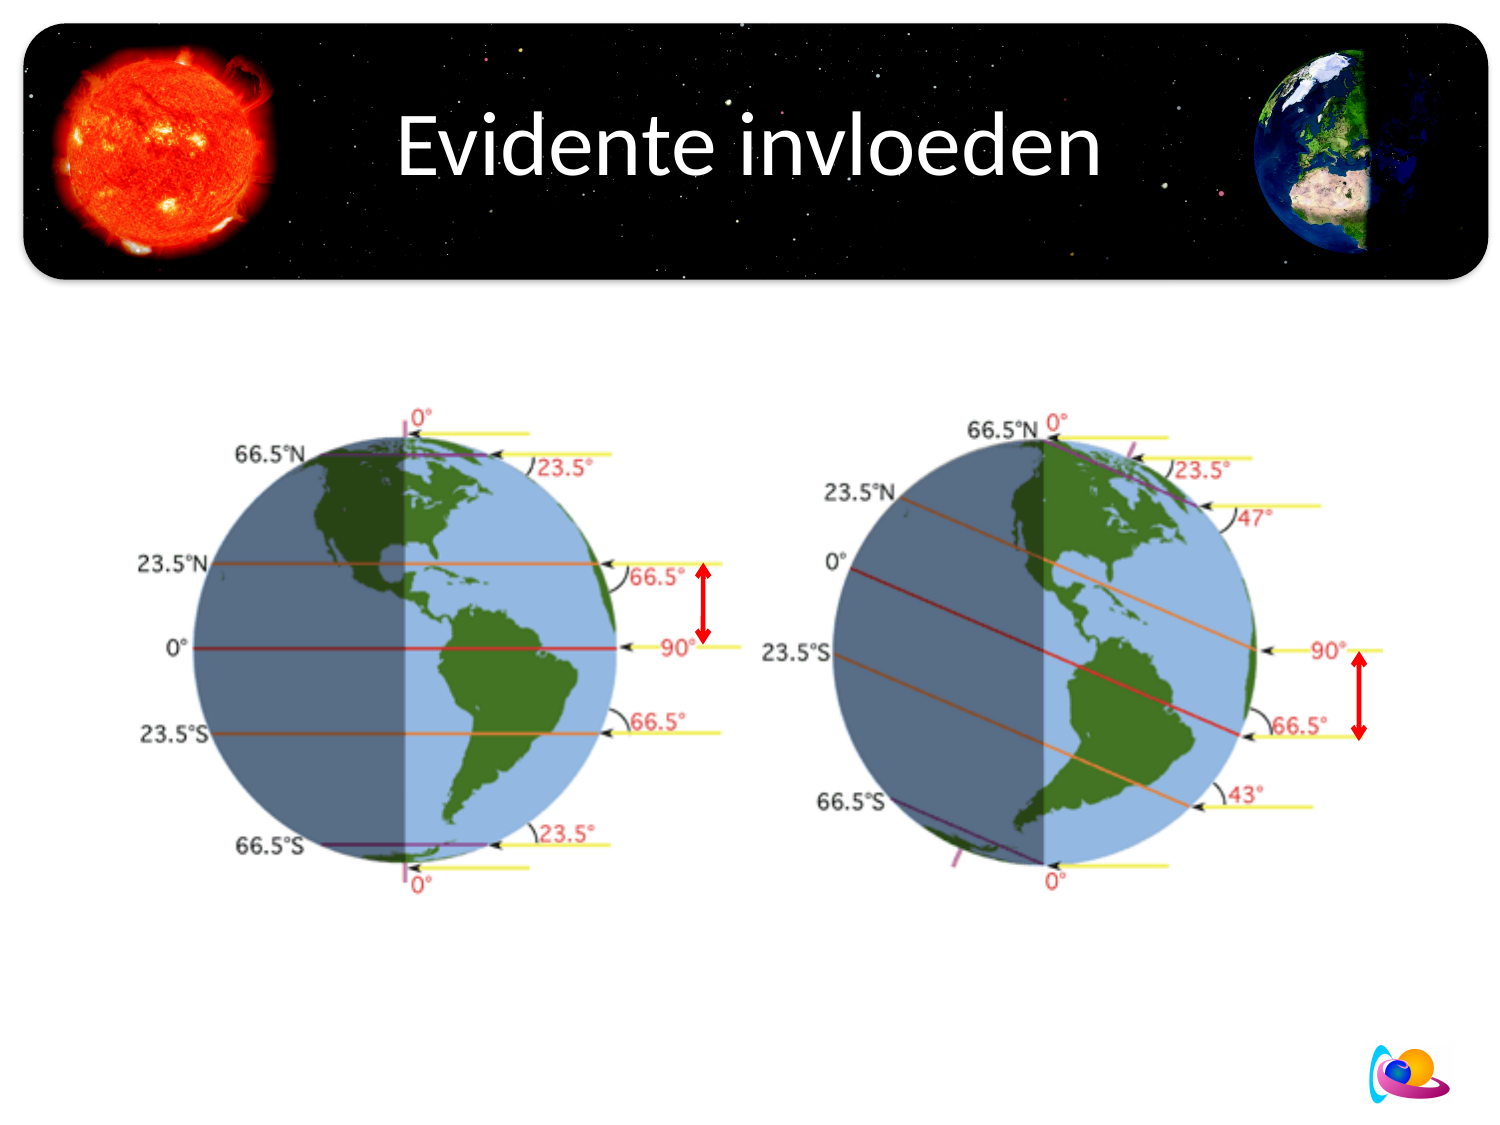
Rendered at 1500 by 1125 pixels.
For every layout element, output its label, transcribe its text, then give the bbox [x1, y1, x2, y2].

title Evidente invloeden [75, 45, 1425, 233]
picture [1365, 1042, 1454, 1105]
picture [23, 23, 1489, 280]
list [137, 374, 1383, 933]
